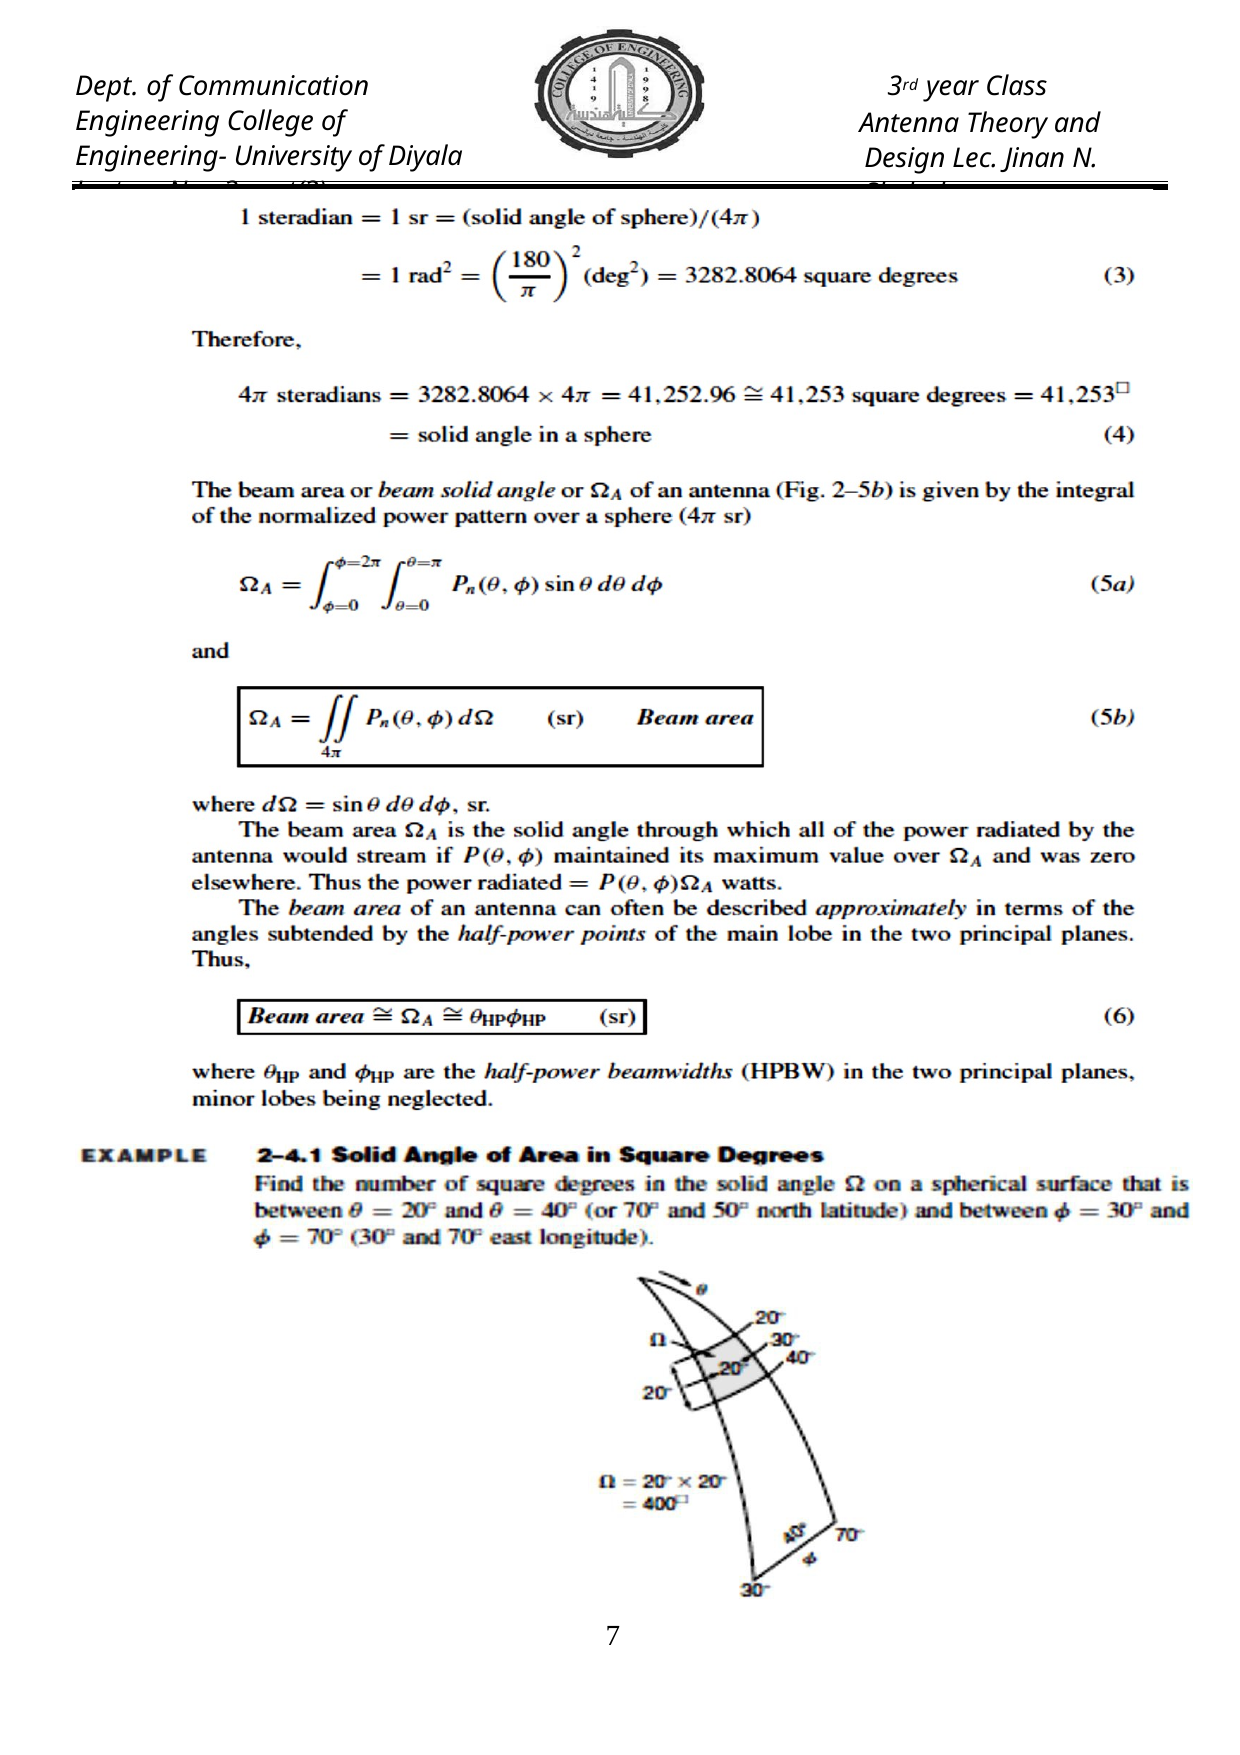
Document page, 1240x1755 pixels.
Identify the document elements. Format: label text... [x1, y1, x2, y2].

text_box 3rd year Class Antenna Theory and Design Lec. Jinan N. Shehab [857, 68, 1130, 176]
text_box Dept. of Communication Engineering College of Engineering- University of Diyala Lecture No.: 3 part(2) [72, 65, 505, 176]
text_box [75, 1144, 1193, 1607]
text_box [534, 26, 705, 164]
text_box [74, 189, 1154, 1118]
slide_number 10 [601, 1616, 640, 1654]
